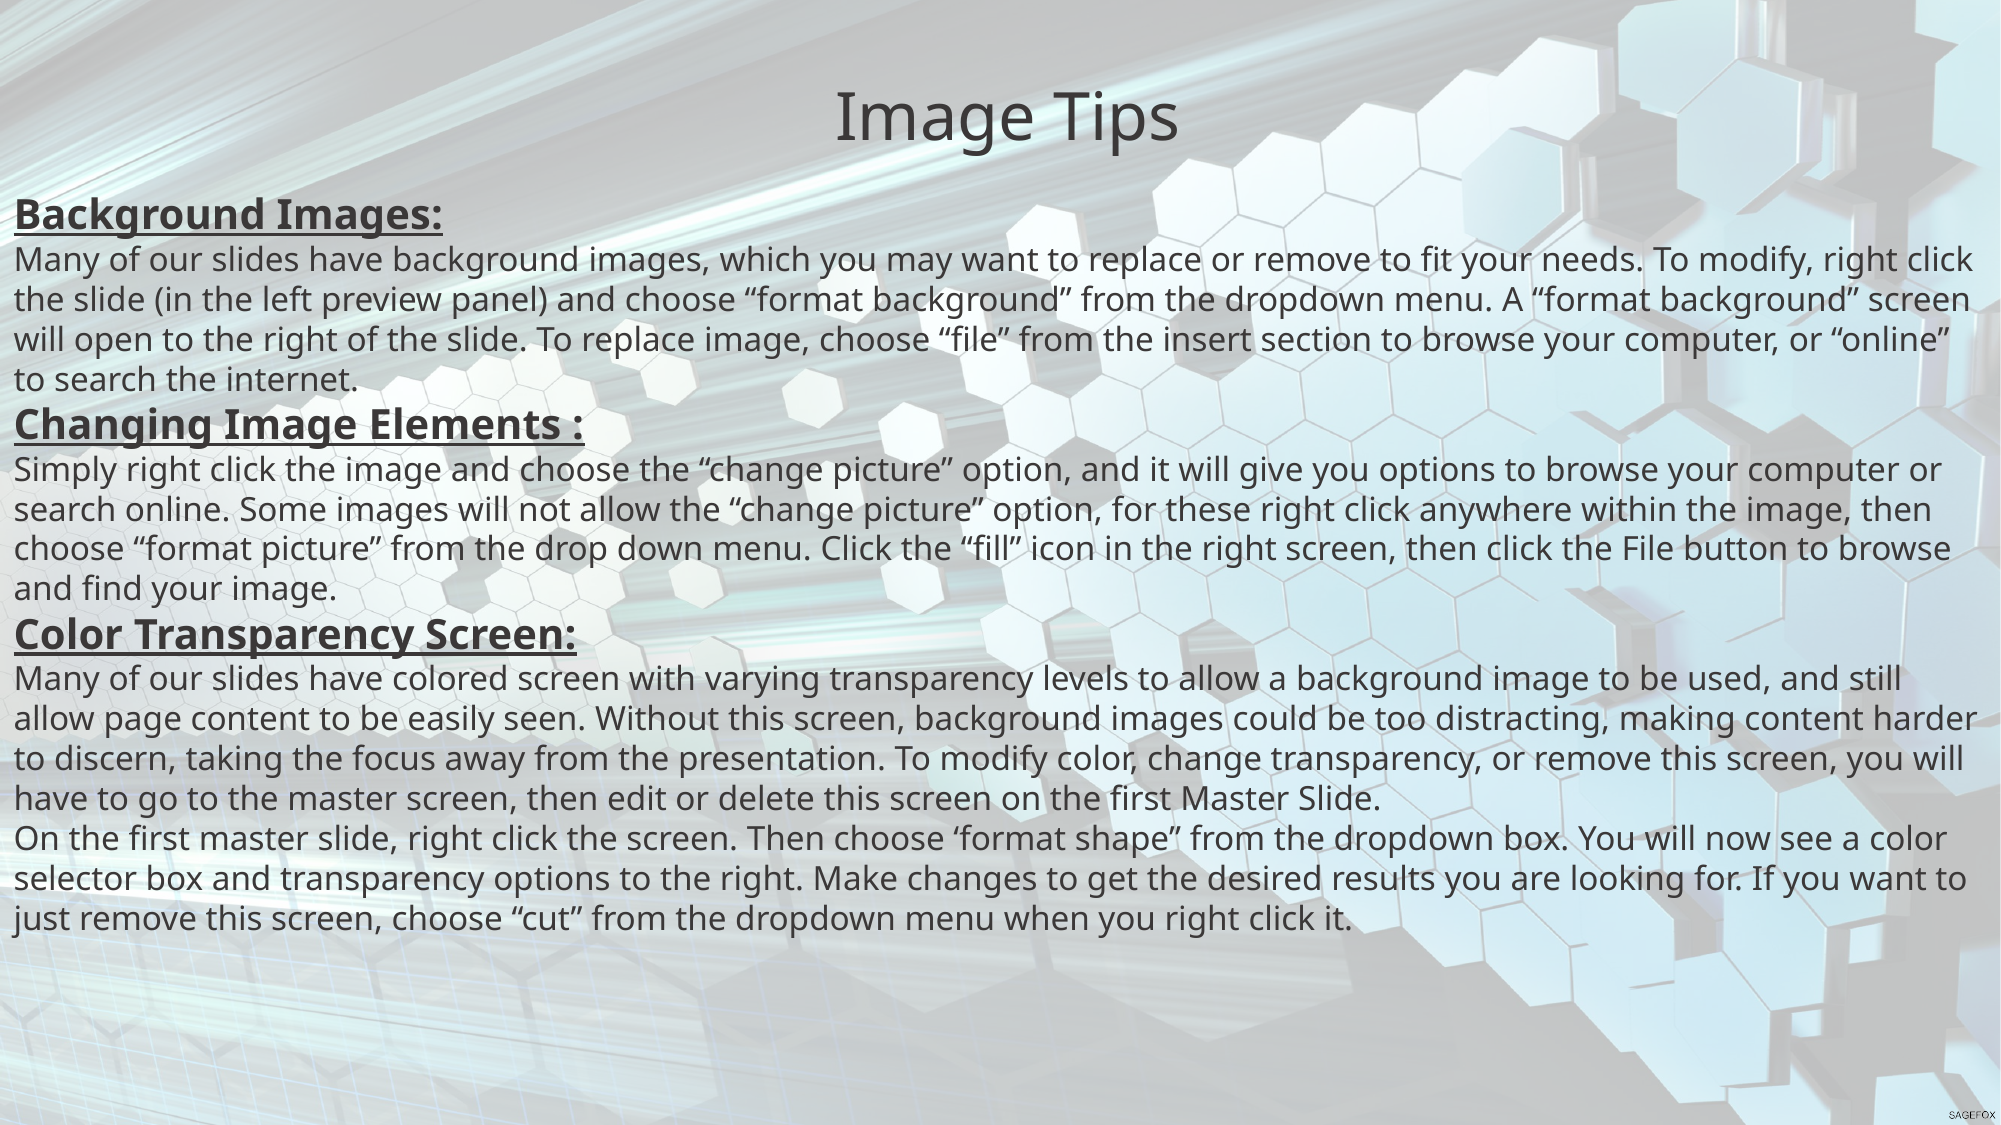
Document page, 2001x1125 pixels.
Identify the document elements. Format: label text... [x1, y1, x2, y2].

title Image Tips [597, 59, 1420, 177]
text_box Background Images: Many of our slides have background images, which you may want to replace or remove to fit your needs. To modify, right click the slide (in the left preview panel) and choose “format background” from the dropdown menu. A “format background” screen will open to the right of the slide. To replace image, choose “file” from the insert section to browse your computer, or “online” to search the internet. Changing Image Elements : Simply right click the image and choose the “change picture” option, and it will give you options to browse your computer or search online. Some images will not allow the “change picture” option, for these right click anywhere within the image, then choose “format picture” from the drop down menu. Click the “fill” icon in the right screen, then click the File button to browse and find your image. Color Transparency Screen: Many of our slides have colored screen with varying transparency levels to allow a background image to be used, and still allow page content to be easily seen. Without this screen, background images could be too distracting, making content harder to discern, taking the focus away from the presentation. To modify color, change transparency, or remove this screen, you will have to go to the master screen, then edit or delete this screen on the first Master Slide. On the first master slide, right click the screen. Then choose ‘format shape” from the dropdown box. You will now see a color selector box and transparency options to the right. Make changes to get the desired results you are looking for. If you want to just remove this screen, choose “cut” from the dropdown menu when you right click it. [0, 0, 2000, 1125]
